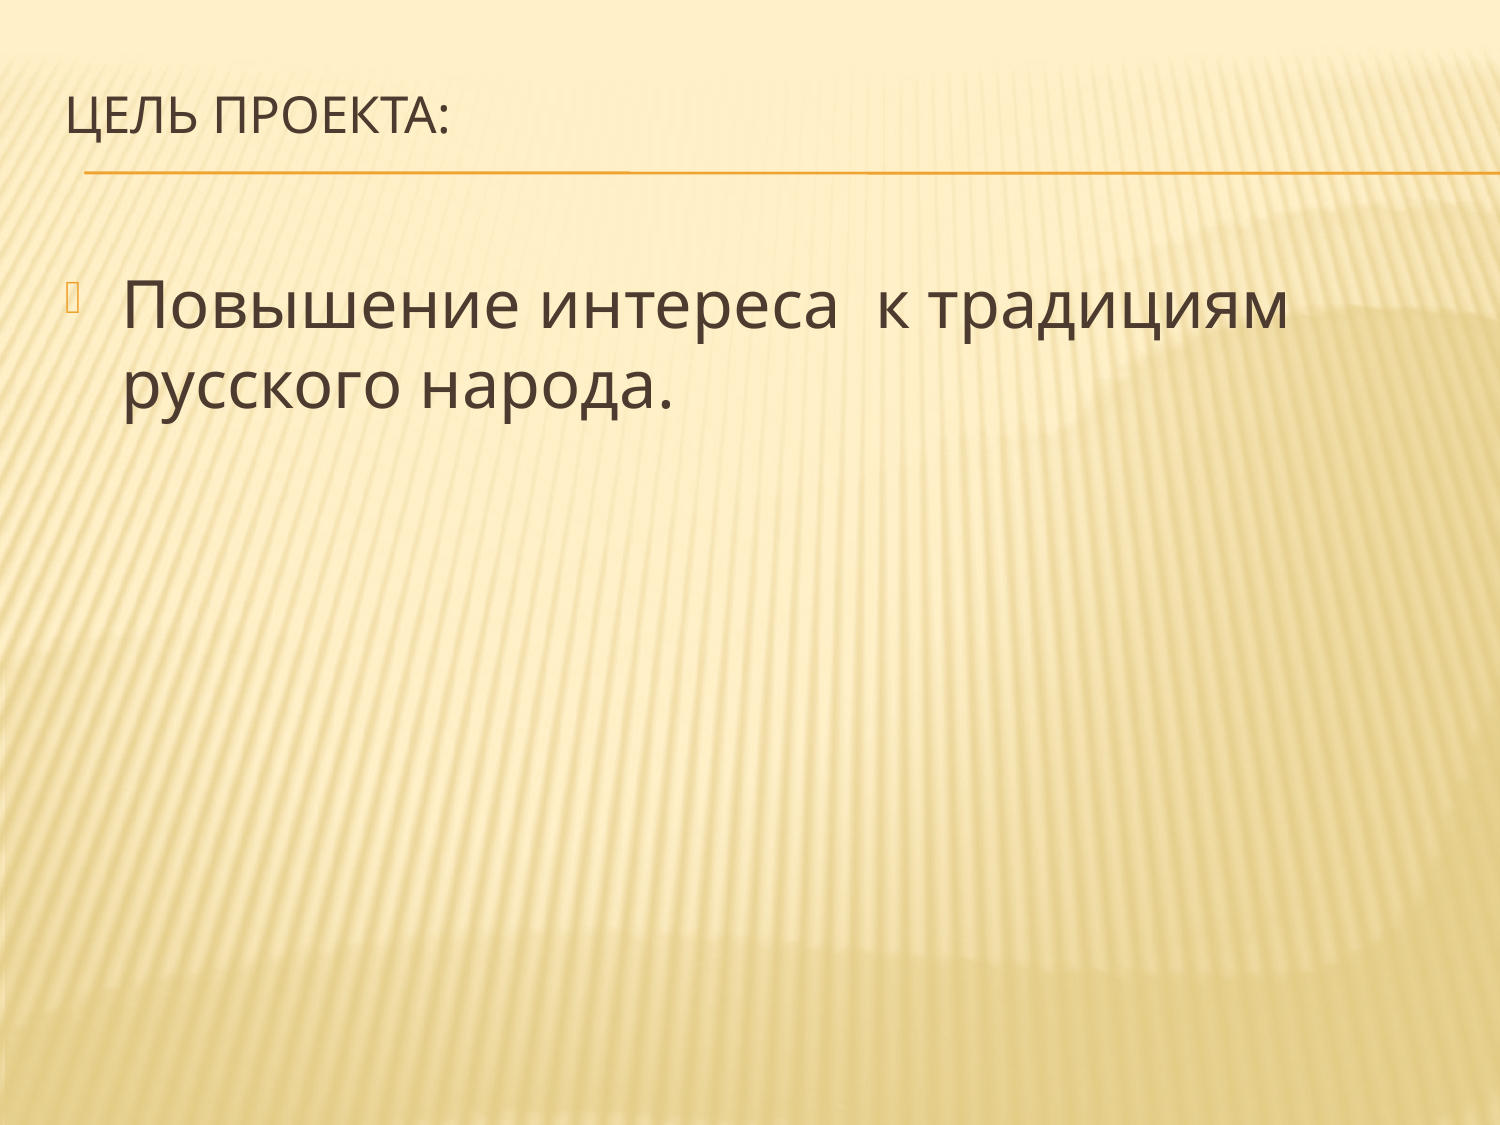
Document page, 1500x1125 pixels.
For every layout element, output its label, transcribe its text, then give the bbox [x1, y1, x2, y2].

list Повышение интереса к традициям русского народа. [50, 254, 1475, 998]
title Цель проекта: [50, 75, 1475, 213]
